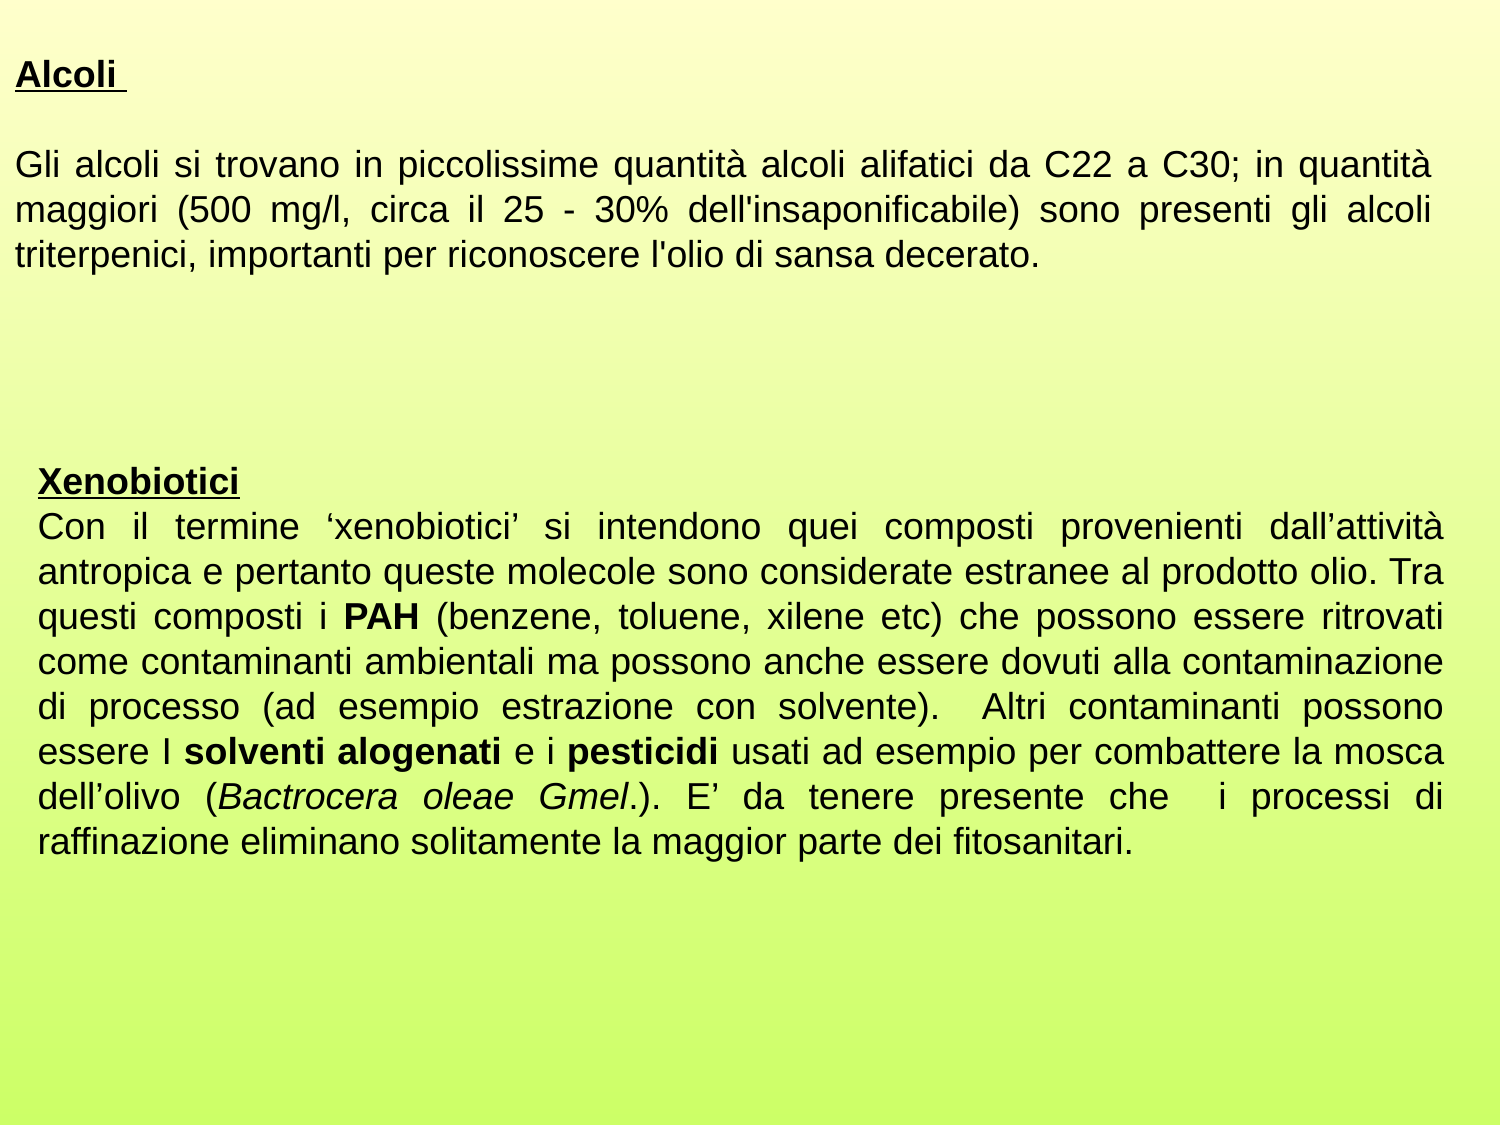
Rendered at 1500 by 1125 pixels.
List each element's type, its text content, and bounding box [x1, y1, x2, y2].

text_box Alcoli Gli alcoli si trovano in piccolissime quantità alcoli alifatici da C22 a C30; in quantità maggiori (500 mg/l, circa il 25 - 30% dell'insaponificabile) sono presenti gli alcoli triterpenici, importanti per riconoscere l'olio di sansa decerato. [0, 42, 1447, 283]
text_box Xenobiotici Con il termine ‘xenobiotici’ si intendono quei composti provenienti dall’attività antropica e pertanto queste molecole sono considerate estranee al prodotto olio. Tra questi composti i PAH (benzene, toluene, xilene etc) che possono essere ritrovati come contaminanti ambientali ma possono anche essere dovuti alla contaminazione di processo (ad esempio estrazione con solvente). Altri contaminanti possono essere I solventi alogenati e i pesticidi usati ad esempio per combattere la mosca dell’olivo (Bactrocera oleae Gmel.). E’ da tenere presente che i processi di raffinazione eliminano solitamente la maggior parte dei fitosanitari. [0, 449, 1459, 863]
